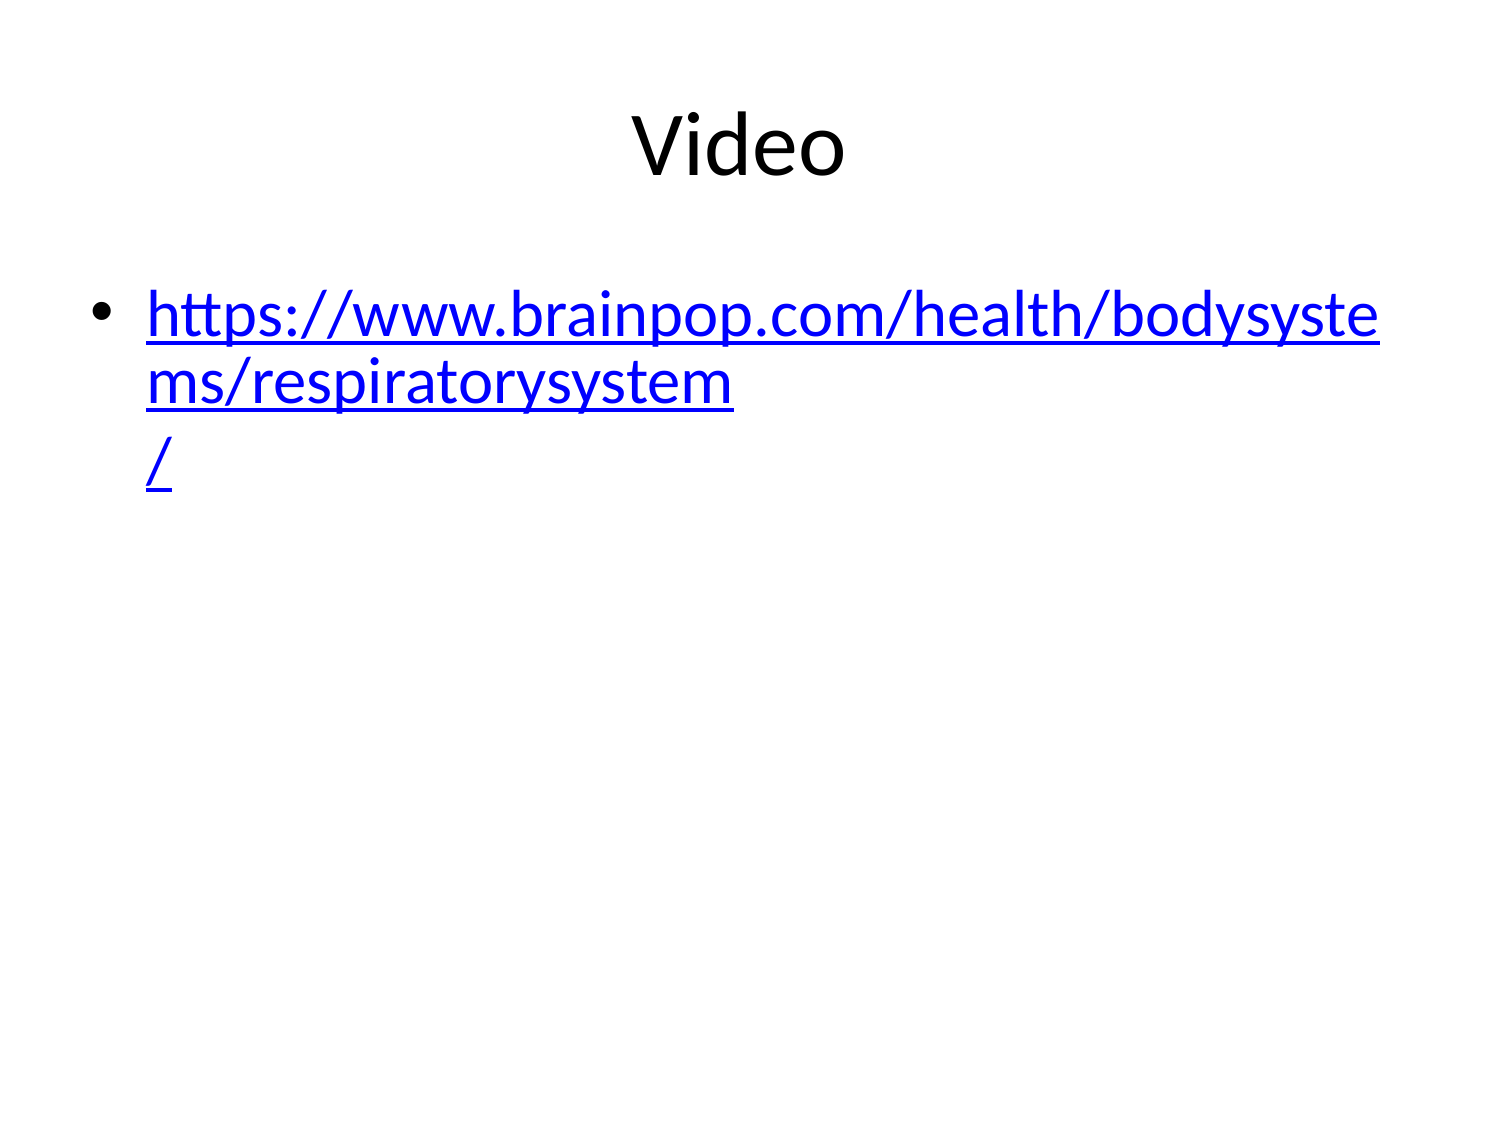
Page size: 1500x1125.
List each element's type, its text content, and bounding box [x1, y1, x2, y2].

title Video [75, 45, 1425, 233]
list https://www.brainpop.com/health/bodysystems/respiratorysystem/ [75, 262, 1425, 1005]
